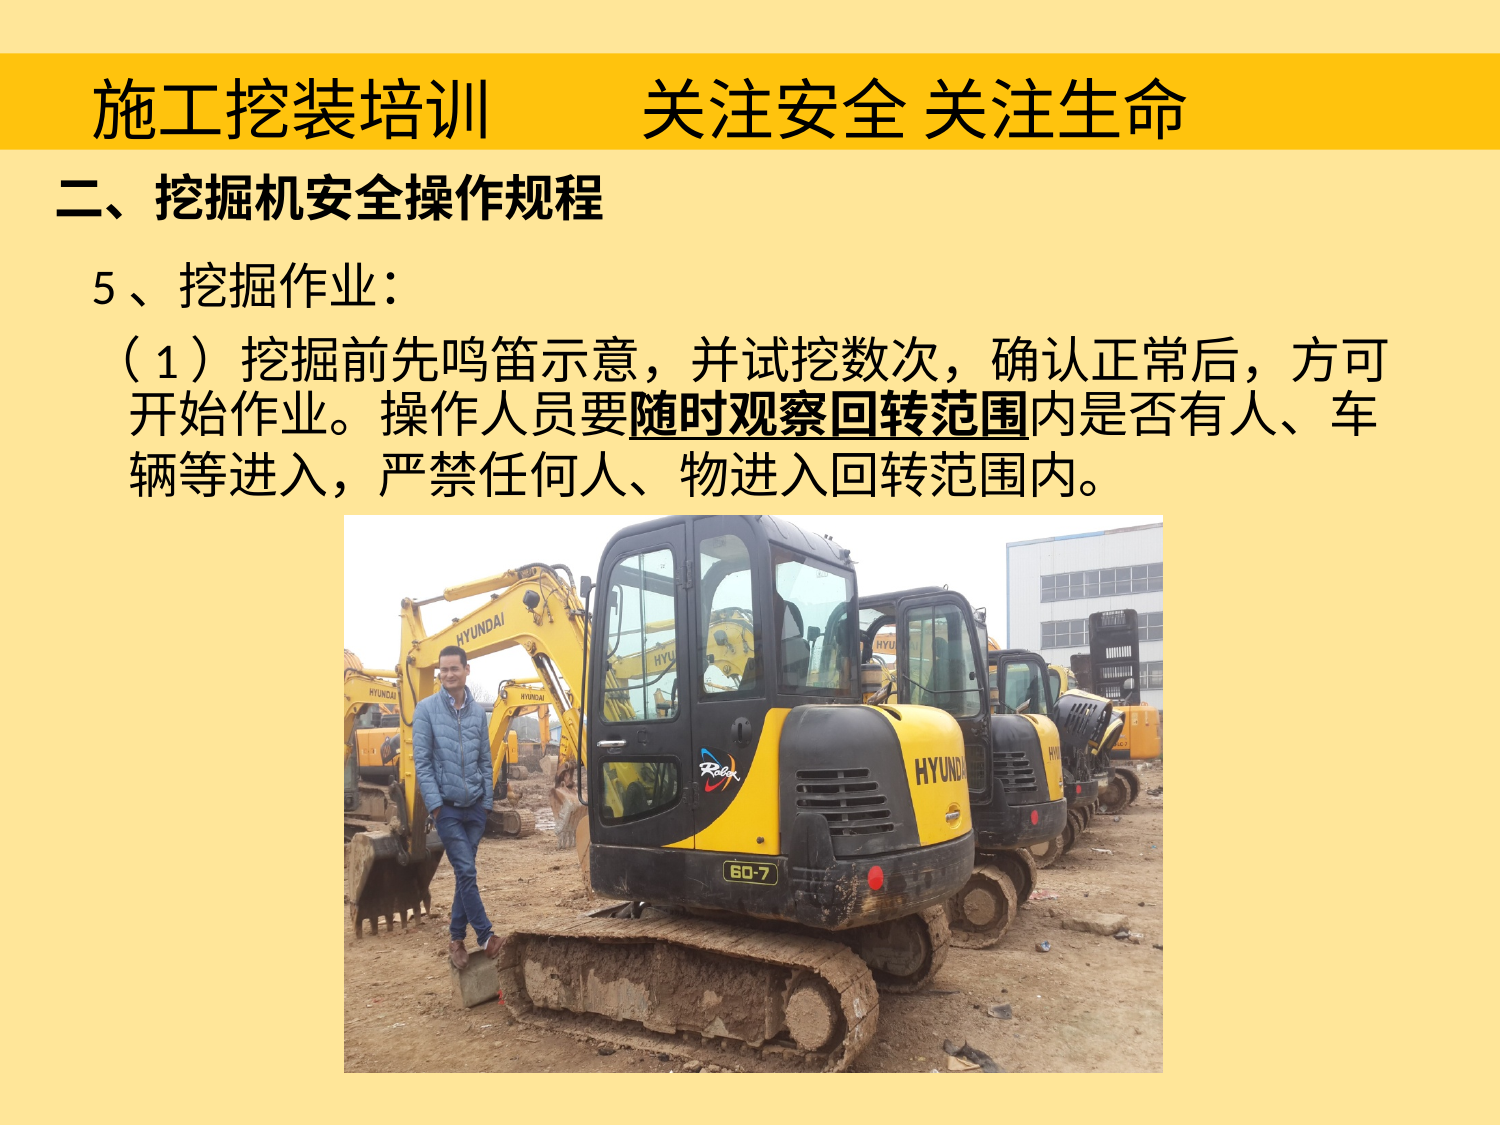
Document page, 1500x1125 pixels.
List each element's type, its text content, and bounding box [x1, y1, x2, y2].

title 施工挖装培训 关注安全 关注生命 [0, 53, 1500, 150]
picture [344, 514, 1163, 1073]
list 5、挖掘作业： （1）挖掘前先鸣笛示意，并试挖数次，确认正常后，方可开始作业。操作人员要随时观察回转范围内是否有人、车辆等进入，严禁任何人、物进入回转范围内。 [76, 253, 1424, 526]
text_box 二、挖掘机安全操作规程 [39, 166, 1496, 235]
